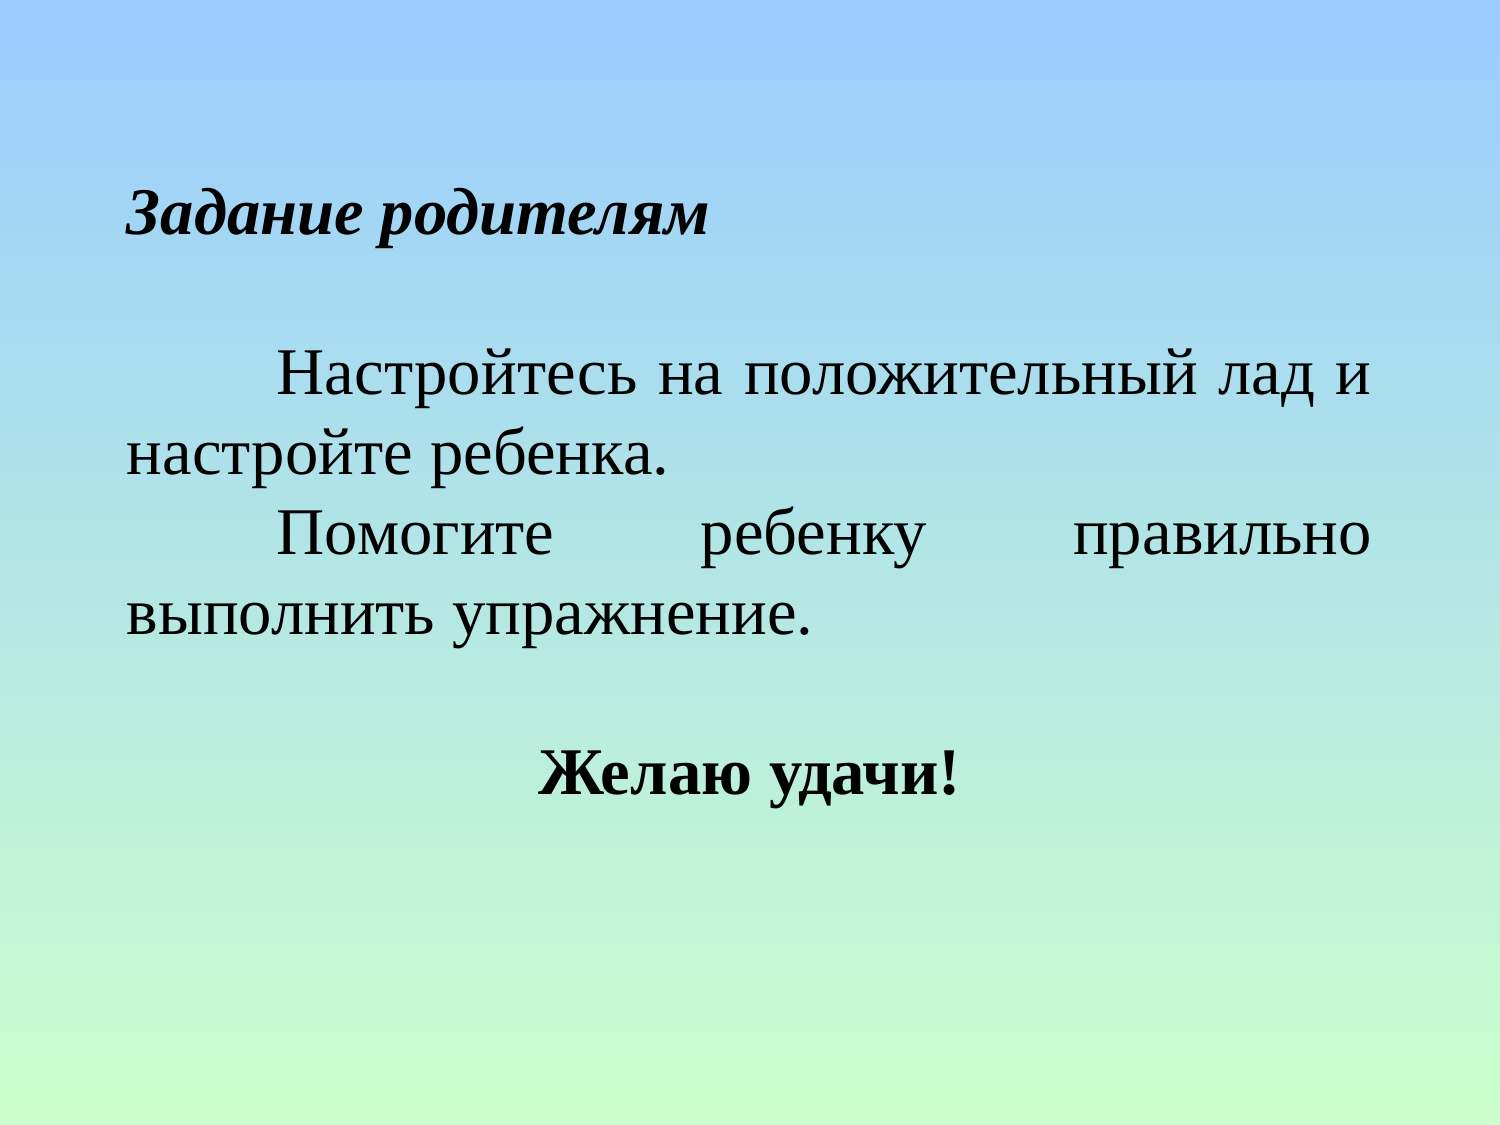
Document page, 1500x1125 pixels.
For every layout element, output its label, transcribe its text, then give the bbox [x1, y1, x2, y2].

text_box Задание родителям Настройтесь на положительный лад и настройте ребенка. Помогите ребенку правильно выполнить упражнение. Желаю удачи! [112, 160, 1388, 816]
